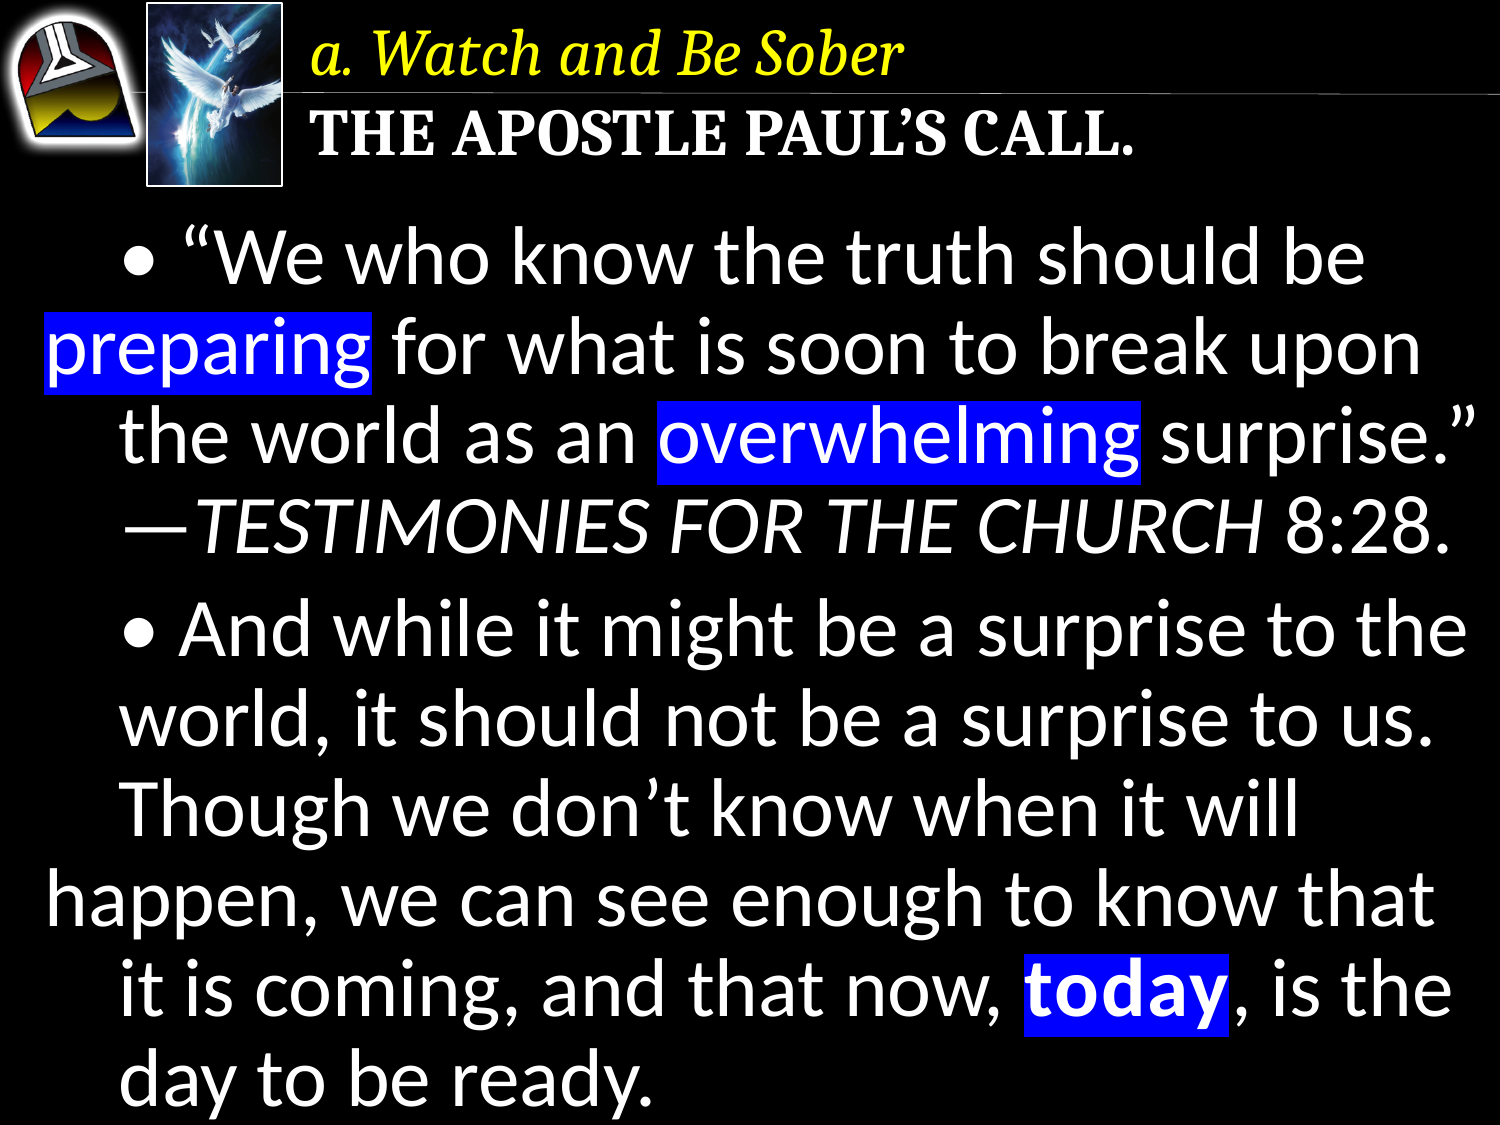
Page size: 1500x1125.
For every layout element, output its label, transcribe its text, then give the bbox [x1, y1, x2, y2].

picture [148, 4, 281, 185]
text_box • “We who know the truth should be preparing for what is soon to break upon the world as an overwhelming surprise.” —Testimonies for the Church 8:28. • And while it might be a surprise to the world, it should not be a surprise to us. Though we don’t know when it will happen, we can see enough to know that it is coming, and that now, today, is the day to be ready. [0, 204, 1500, 1125]
text_box a. Watch and Be Sober The Apostle Paul’s Call. [288, 1, 1500, 176]
picture [0, 0, 157, 159]
